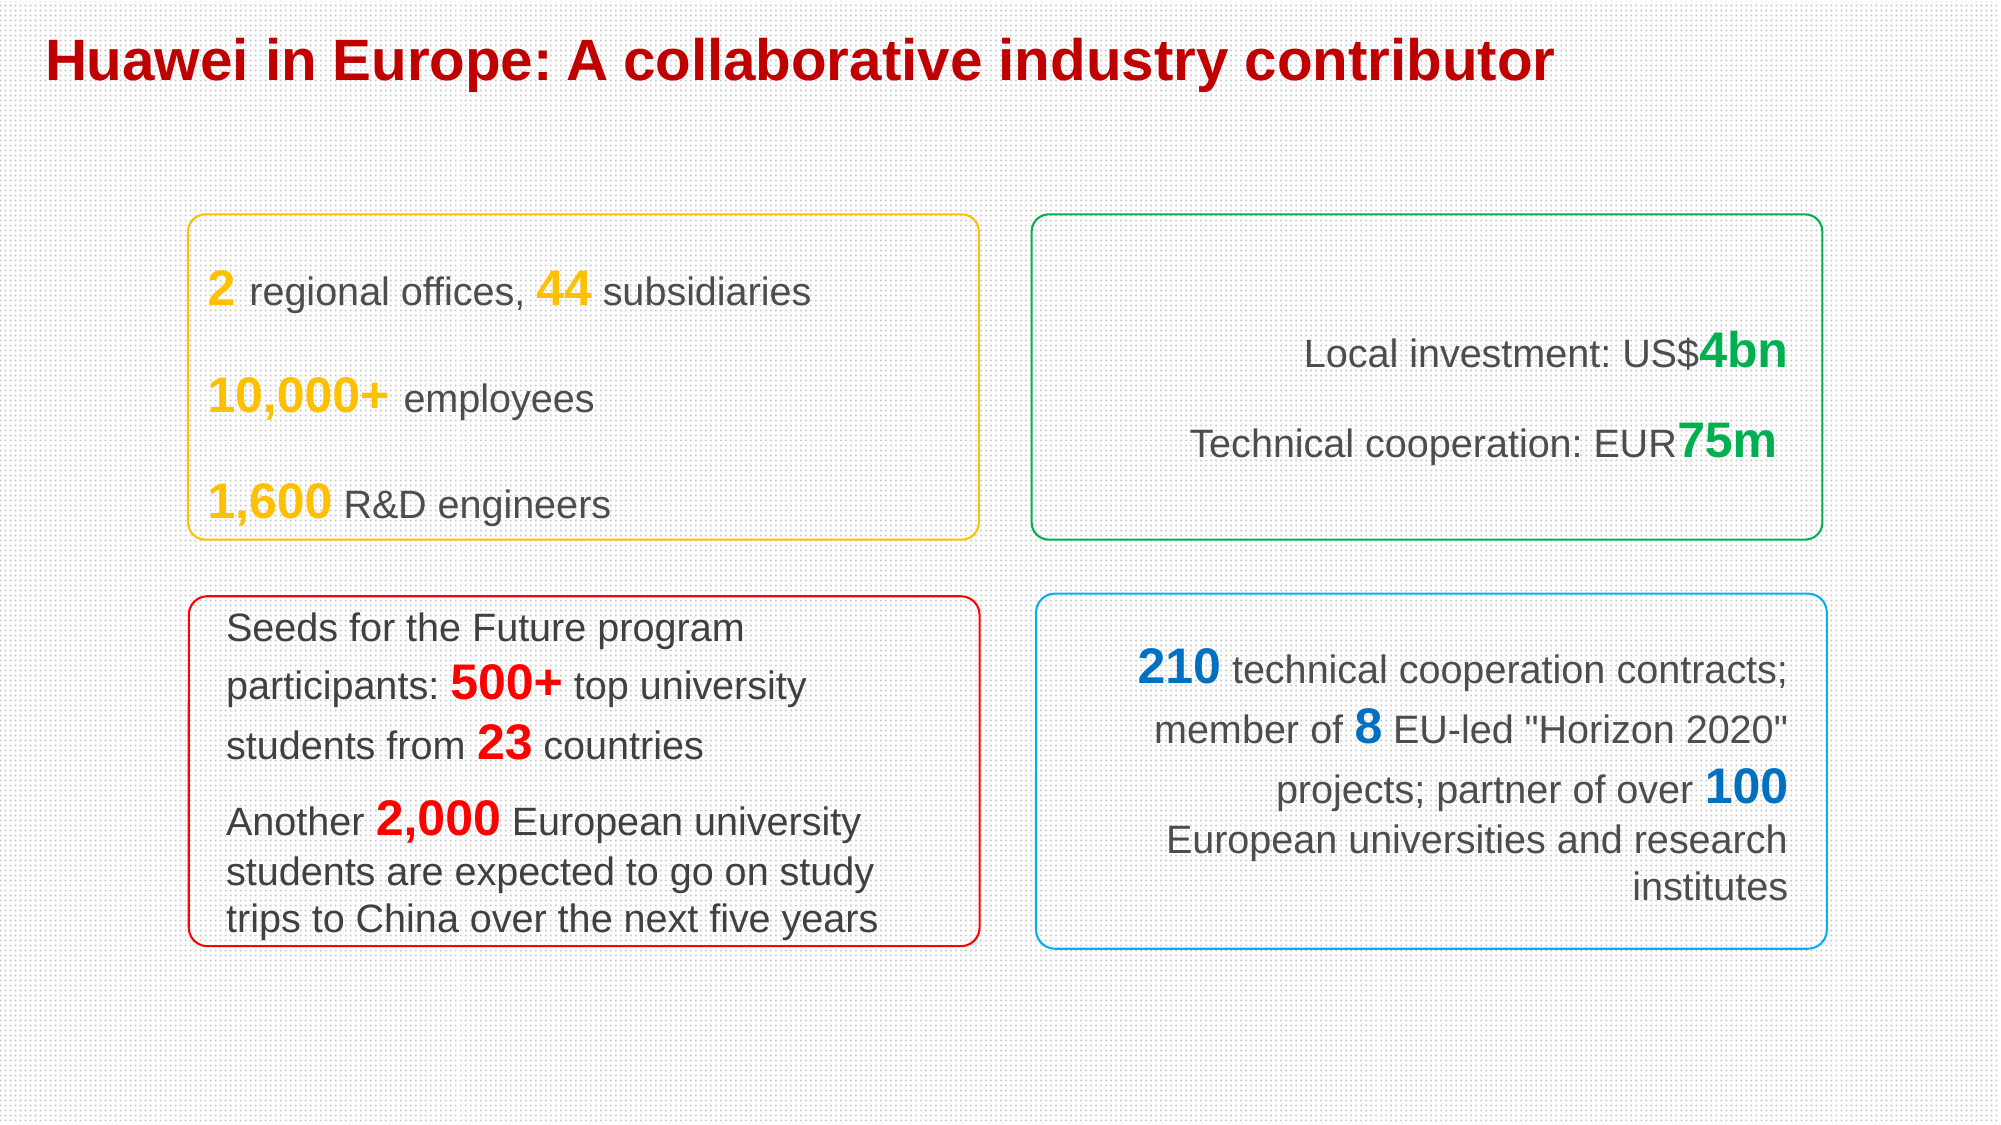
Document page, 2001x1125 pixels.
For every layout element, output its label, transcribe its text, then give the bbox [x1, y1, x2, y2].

text_box Seeds for the Future program participants: 500+ top university students from 23 countries Another 2,000 European university students are expected to go on study trips to China over the next five years [206, 591, 976, 602]
text_box Seeds for the Future program participants: 500+ top university students from 23 countries Another 2,000 European university students are expected to go on study trips to China over the next five years [206, 940, 976, 951]
text_box 2 regional offices, 44 subsidiaries 10,000+ employees 1,600 R&D engineers [969, 215, 1032, 539]
title Huawei in Europe: A collaborative industry contributor [44, 14, 1696, 151]
text_box 2 regional offices, 44 subsidiaries 10,000+ employees 1,600 R&D engineers [187, 215, 198, 539]
text_box [188, 596, 980, 947]
text_box [1031, 214, 1823, 540]
text_box [1036, 593, 1827, 949]
text_box [188, 214, 979, 540]
